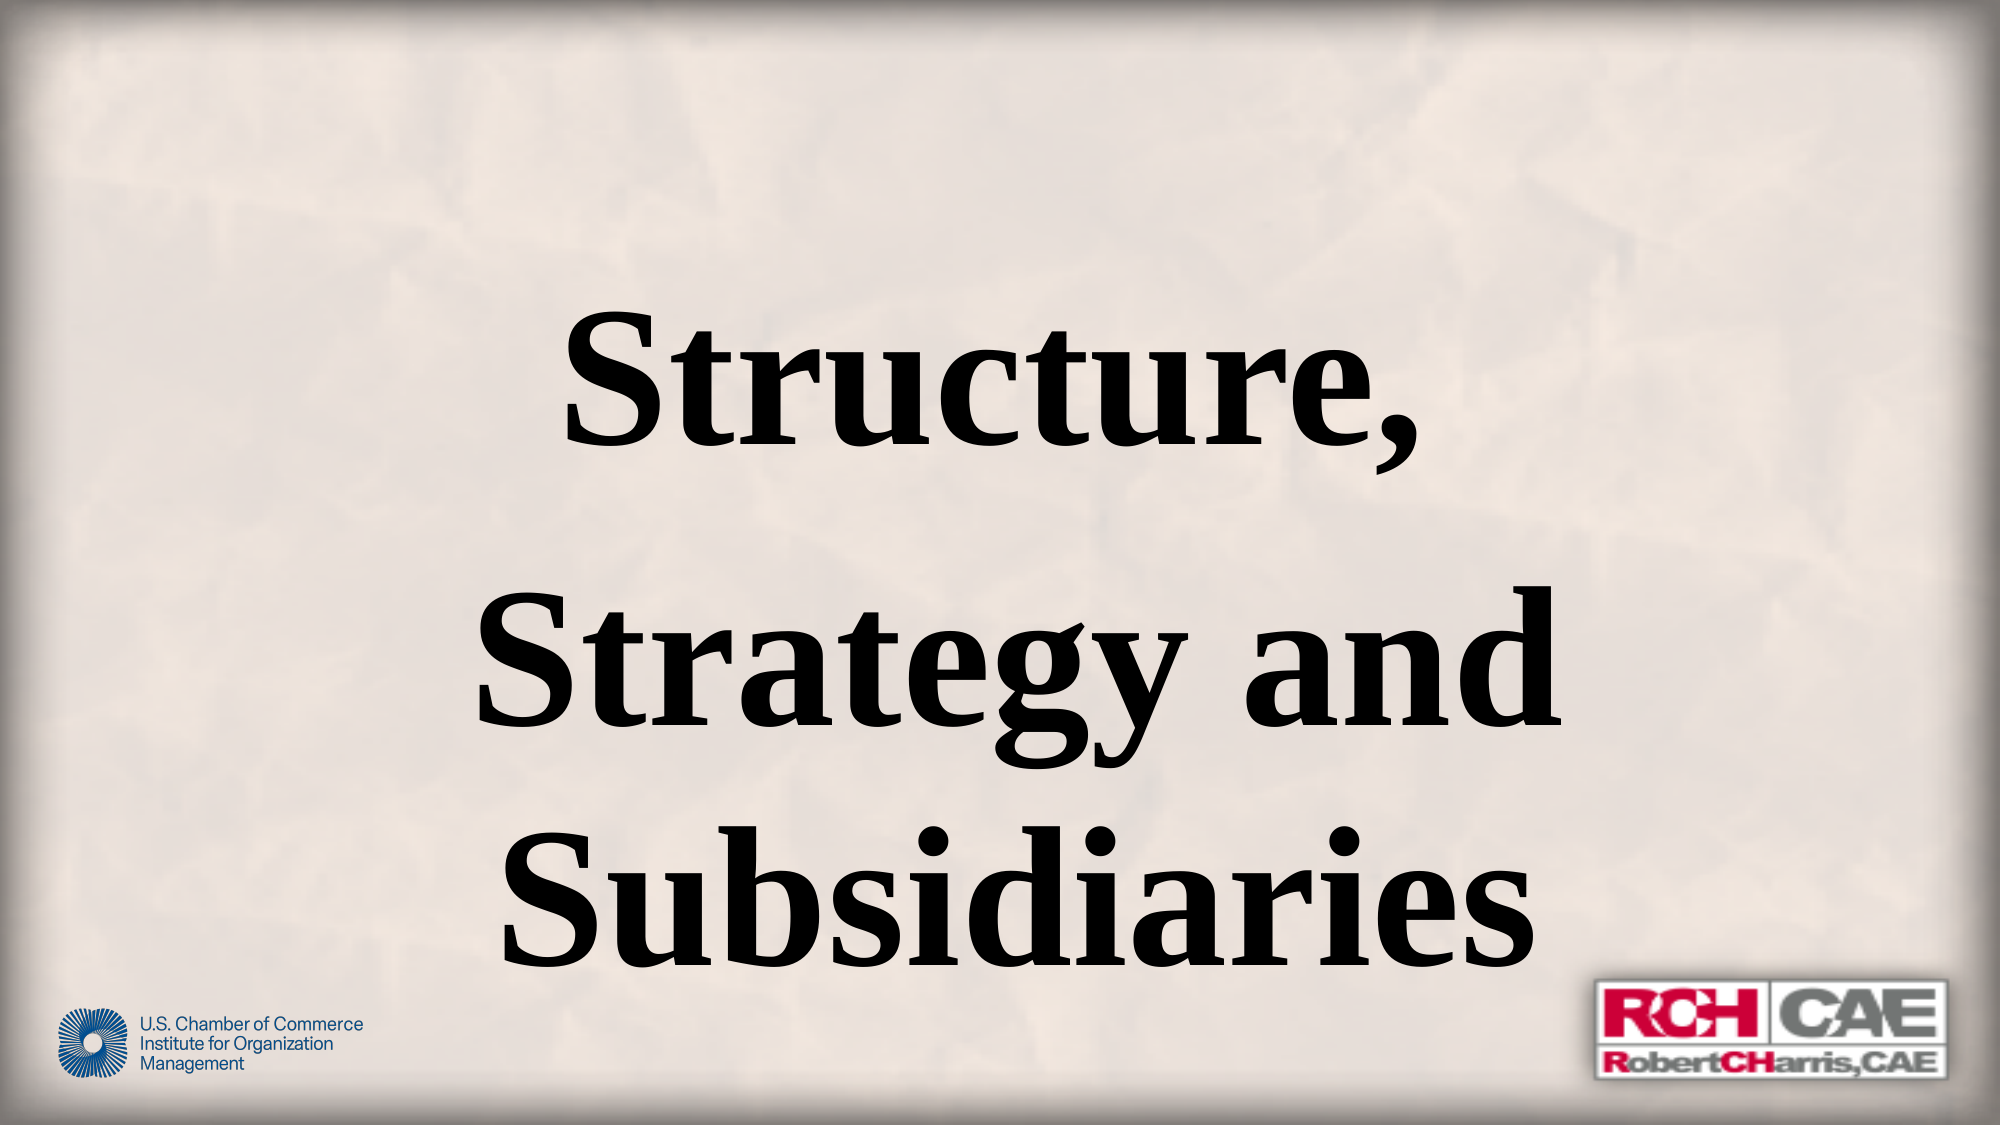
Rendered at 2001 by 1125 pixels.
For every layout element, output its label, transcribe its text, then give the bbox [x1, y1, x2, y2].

picture [0, 0, 2000, 1125]
list Structure, Strategy and Subsidiaries [99, 237, 1934, 966]
